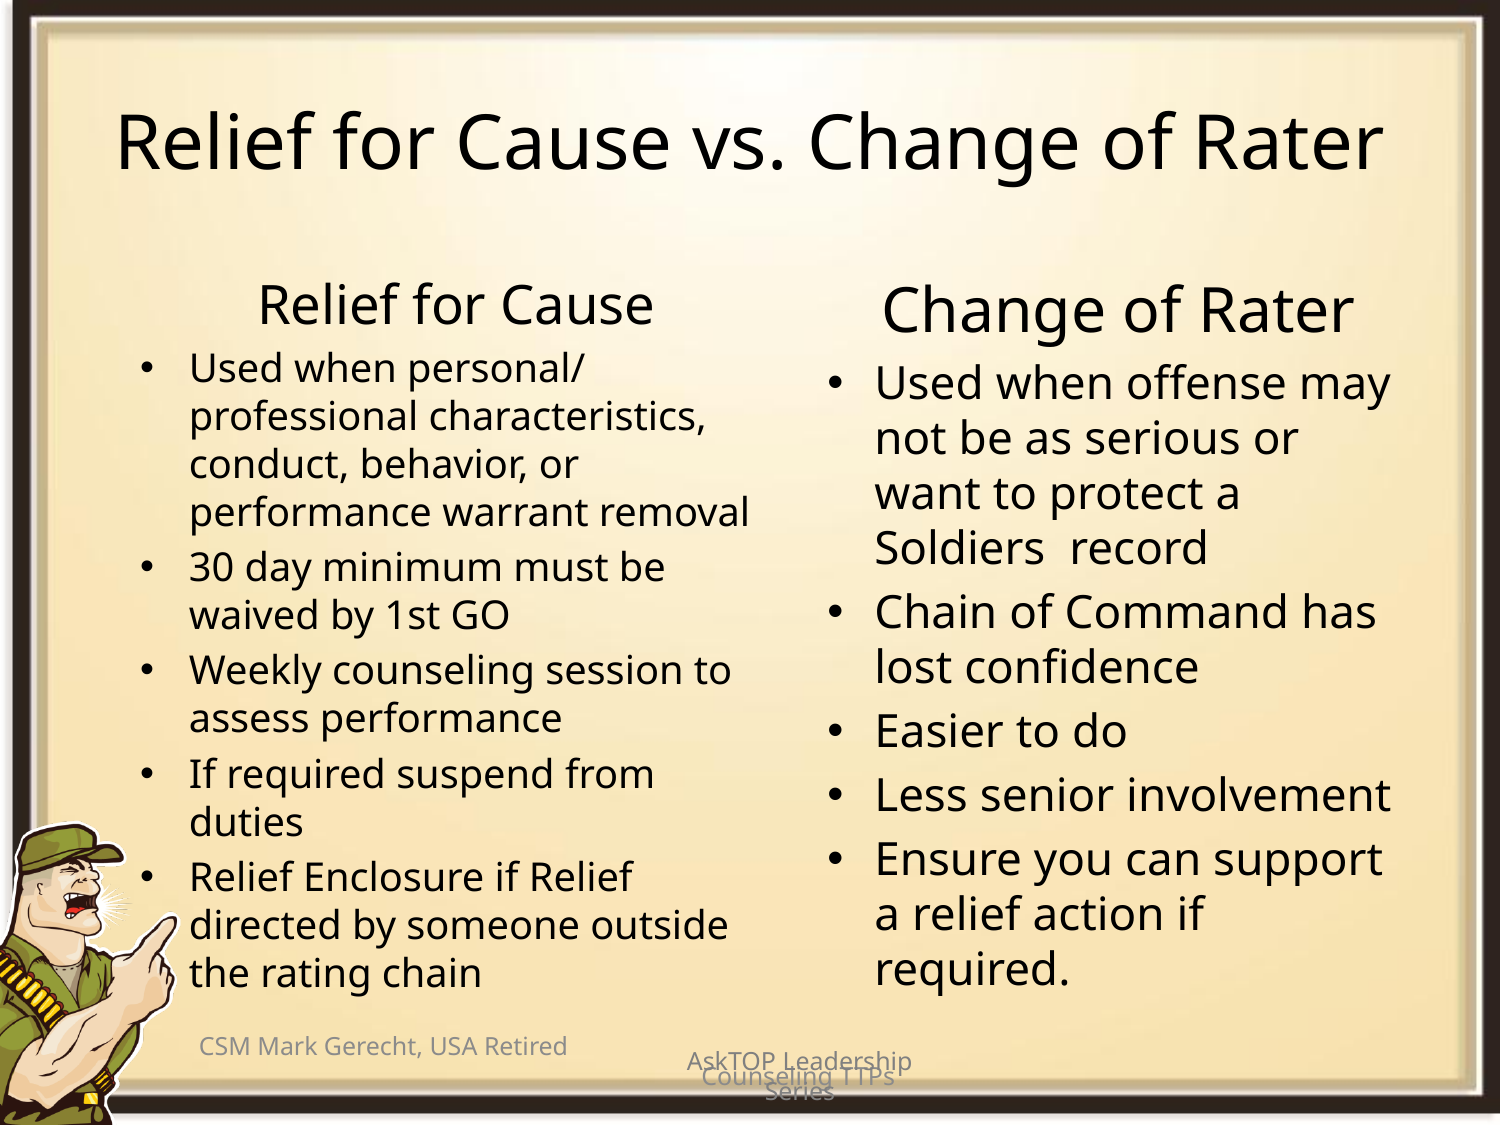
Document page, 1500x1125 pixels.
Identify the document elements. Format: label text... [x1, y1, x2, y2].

list Relief for Cause Used when personal/ professional characteristics, conduct, behavior, or performance warrant removal 30 day minimum must be waived by 1st GO Weekly counseling session to assess performance If required suspend from duties Relief Enclosure if Relief directed by someone outside the rating chain [125, 262, 737, 1005]
list Change of Rater Used when offense may not be as serious or want to protect a Soldiers record Chain of Command has lost confidence Easier to do Less senior involvement Ensure you can support a relief action if required. [737, 262, 1425, 1005]
title Relief for Cause vs. Change of Rater [75, 45, 1425, 233]
picture [0, 0, 1500, 1125]
